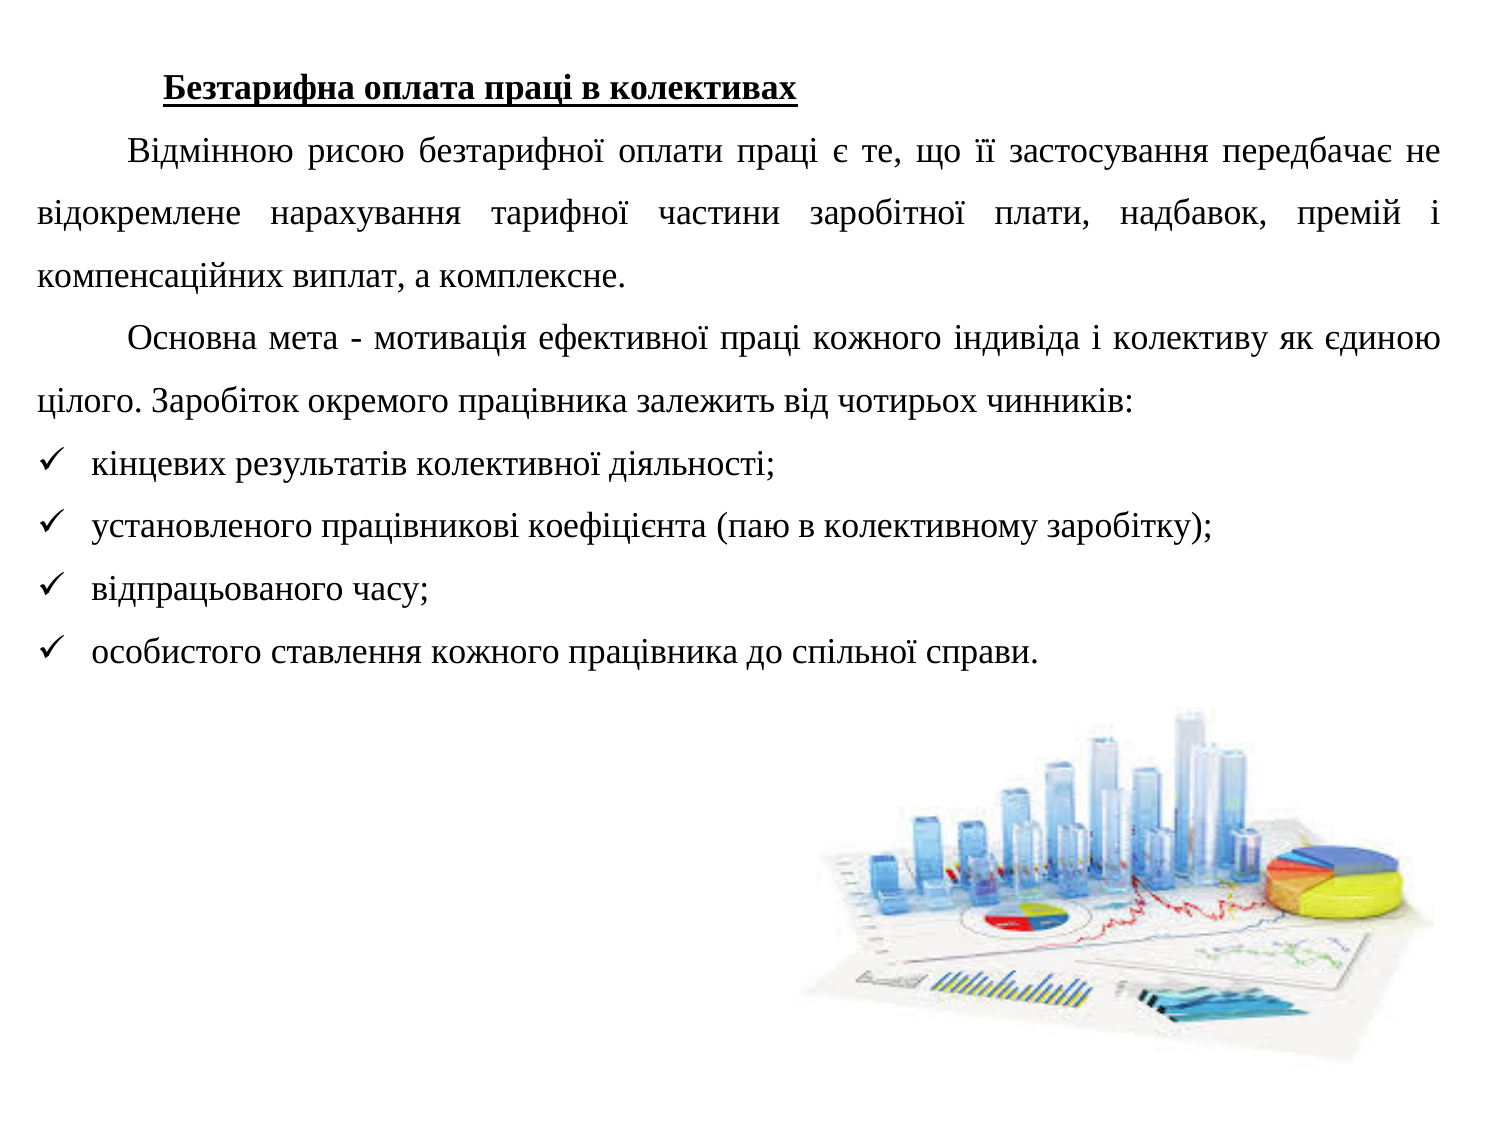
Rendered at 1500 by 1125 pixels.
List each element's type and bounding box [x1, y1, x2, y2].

picture [36, 66, 1442, 1091]
